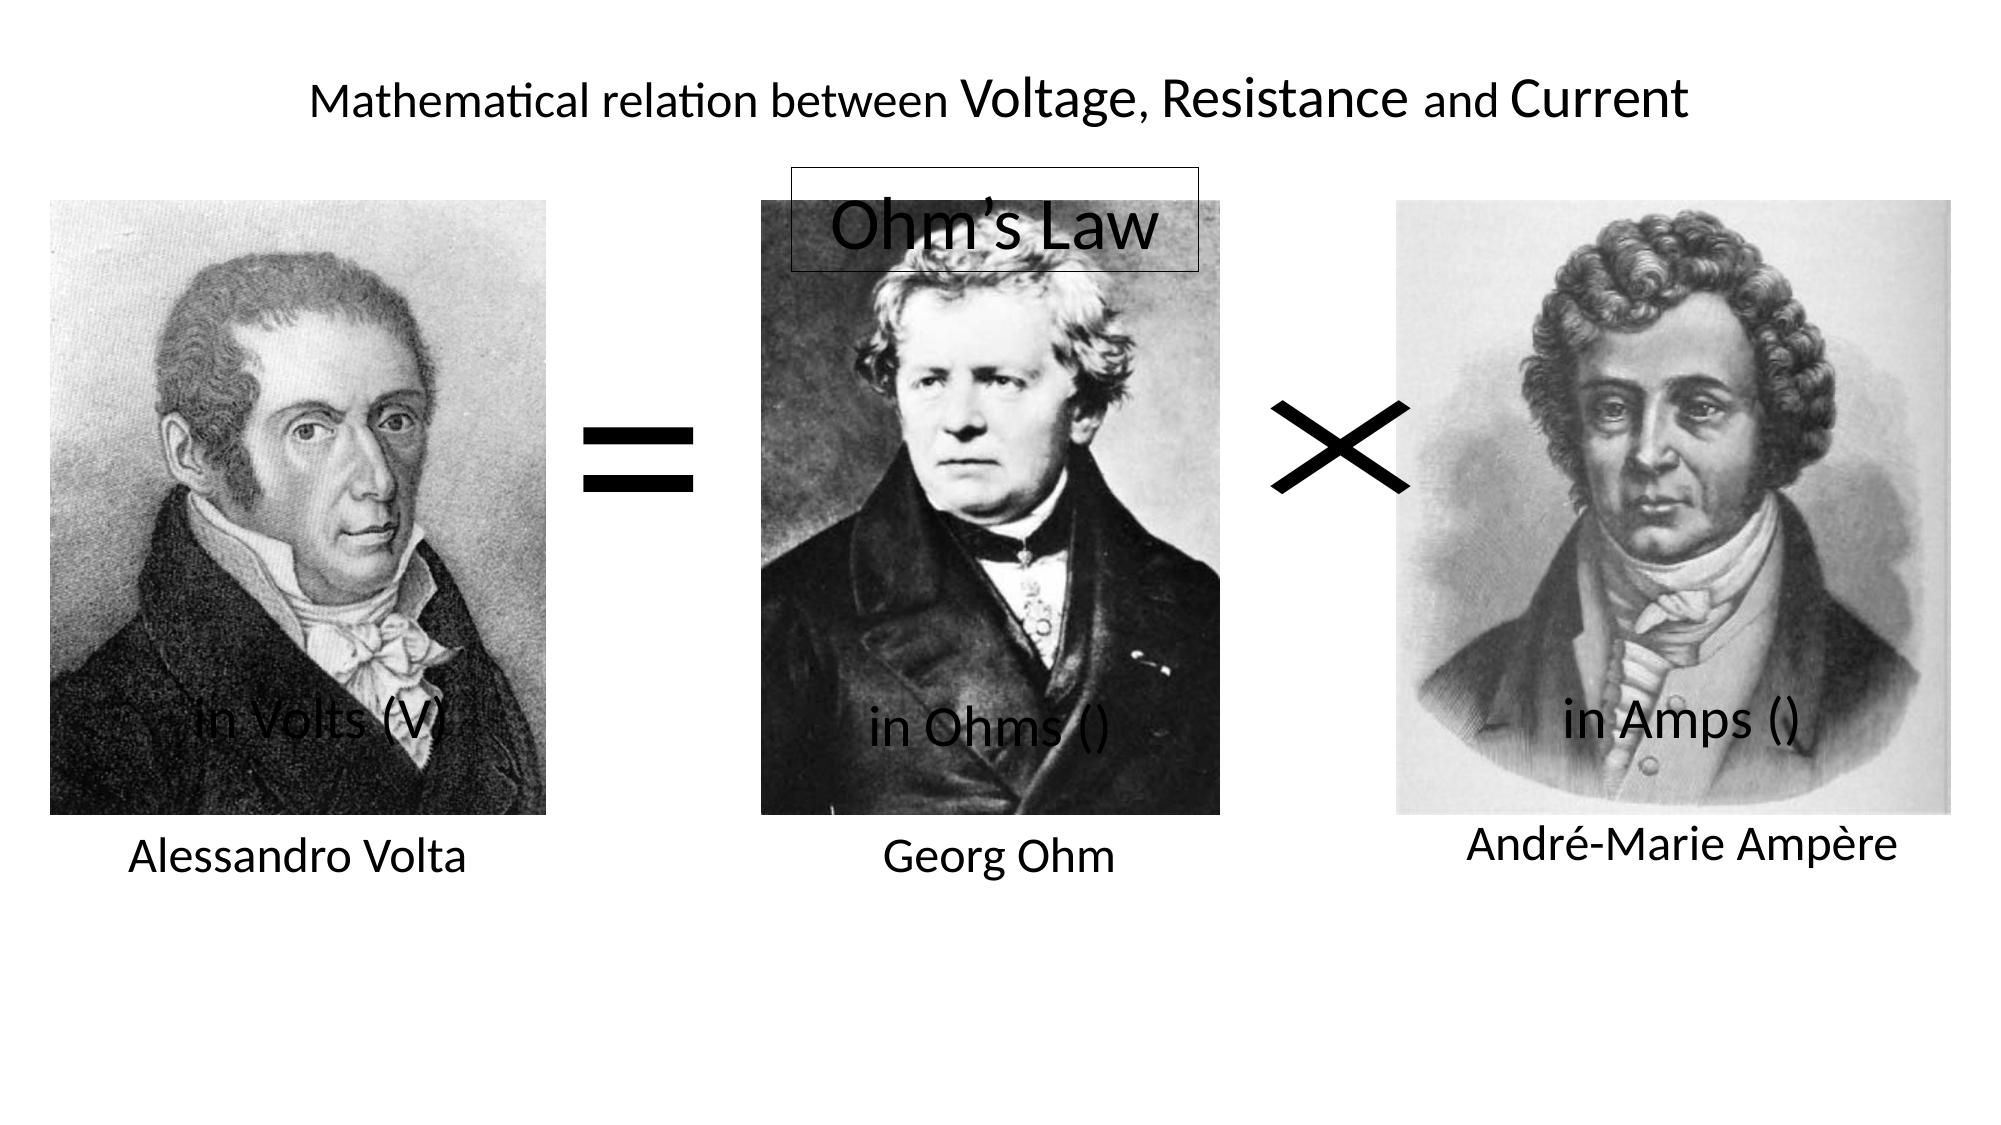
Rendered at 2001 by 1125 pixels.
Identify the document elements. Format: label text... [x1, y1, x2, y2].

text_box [1396, 200, 1951, 879]
text_box = [546, 297, 761, 600]
text_box Mathematical relation between Voltage, Resistance and Current [282, 51, 1718, 137]
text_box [761, 200, 1220, 891]
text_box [50, 200, 546, 891]
text_box Ohm’s Law [791, 167, 1199, 200]
